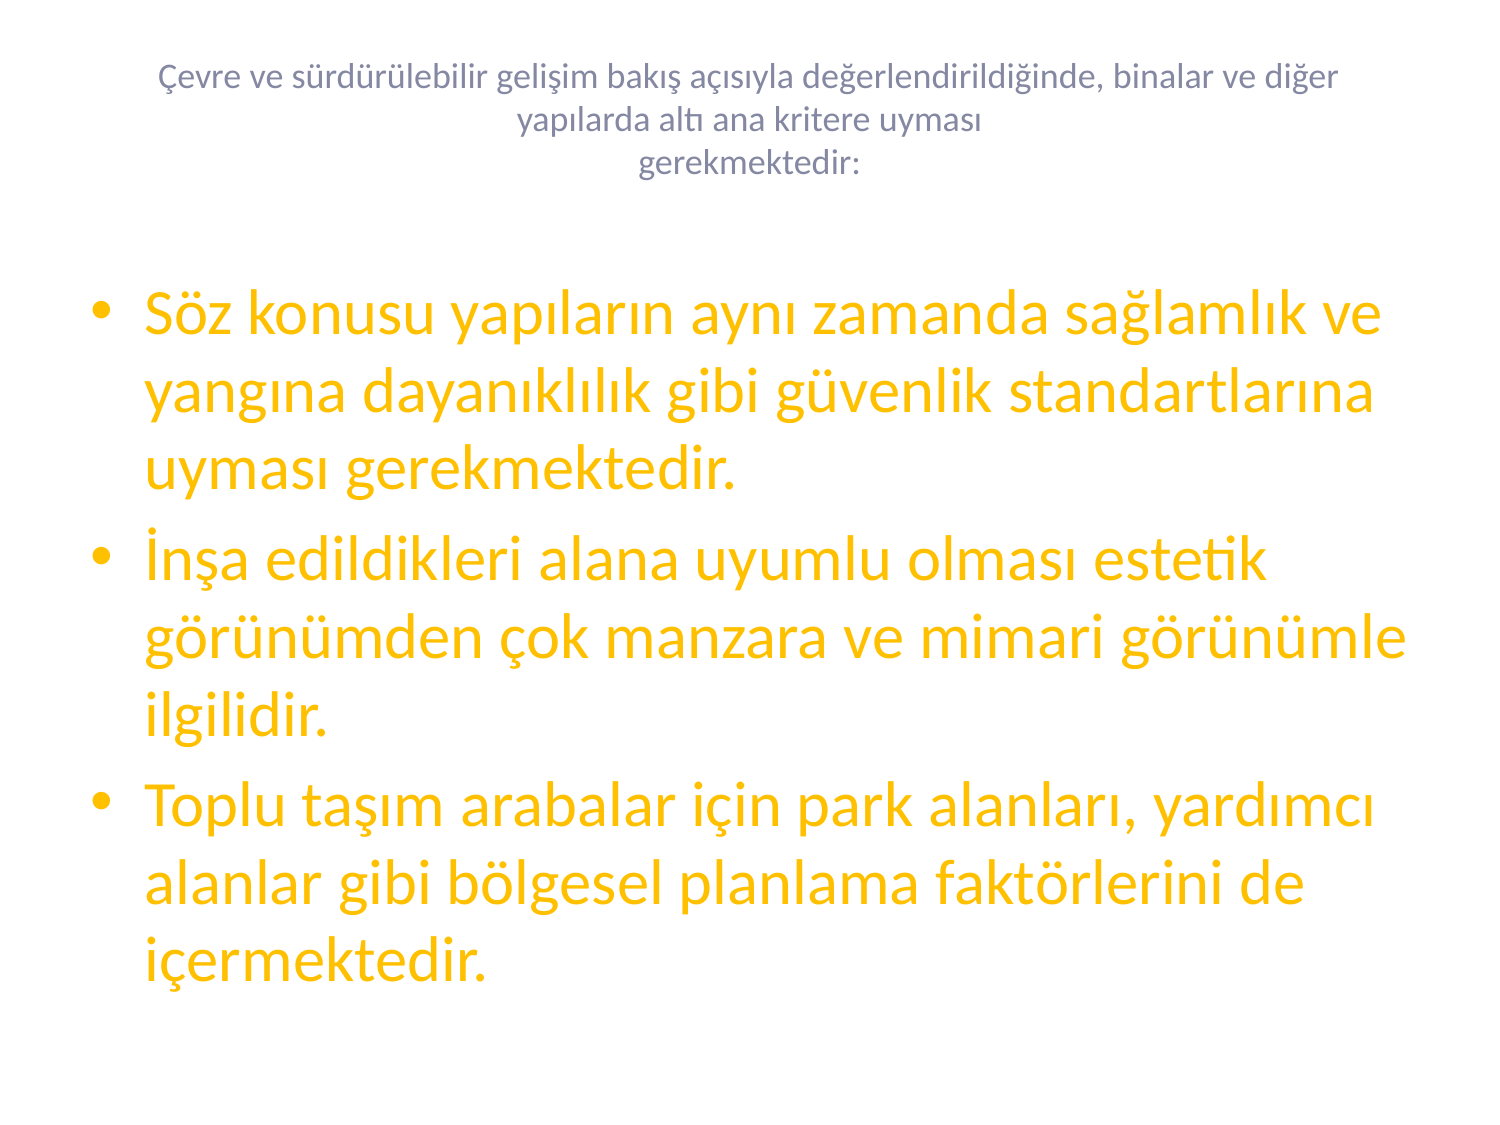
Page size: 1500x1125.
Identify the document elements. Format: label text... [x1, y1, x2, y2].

list Söz konusu yapıların aynı zamanda sağlamlık ve yangına dayanıklılık gibi güvenlik standartlarına uyması gerekmektedir. İnşa edildikleri alana uyumlu olması estetik görünümden çok manzara ve mimari görünümle ilgilidir. Toplu taşım arabalar için park alanları, yardımcı alanlar gibi bölgesel planlama faktörlerini de içermektedir. [75, 262, 1425, 1005]
title Çevre ve sürdürülebilir gelişim bakış açısıyla değerlendirildiğinde, binalar ve diğer yapılarda altı ana kritere uyması gerekmektedir: [75, 45, 1425, 233]
